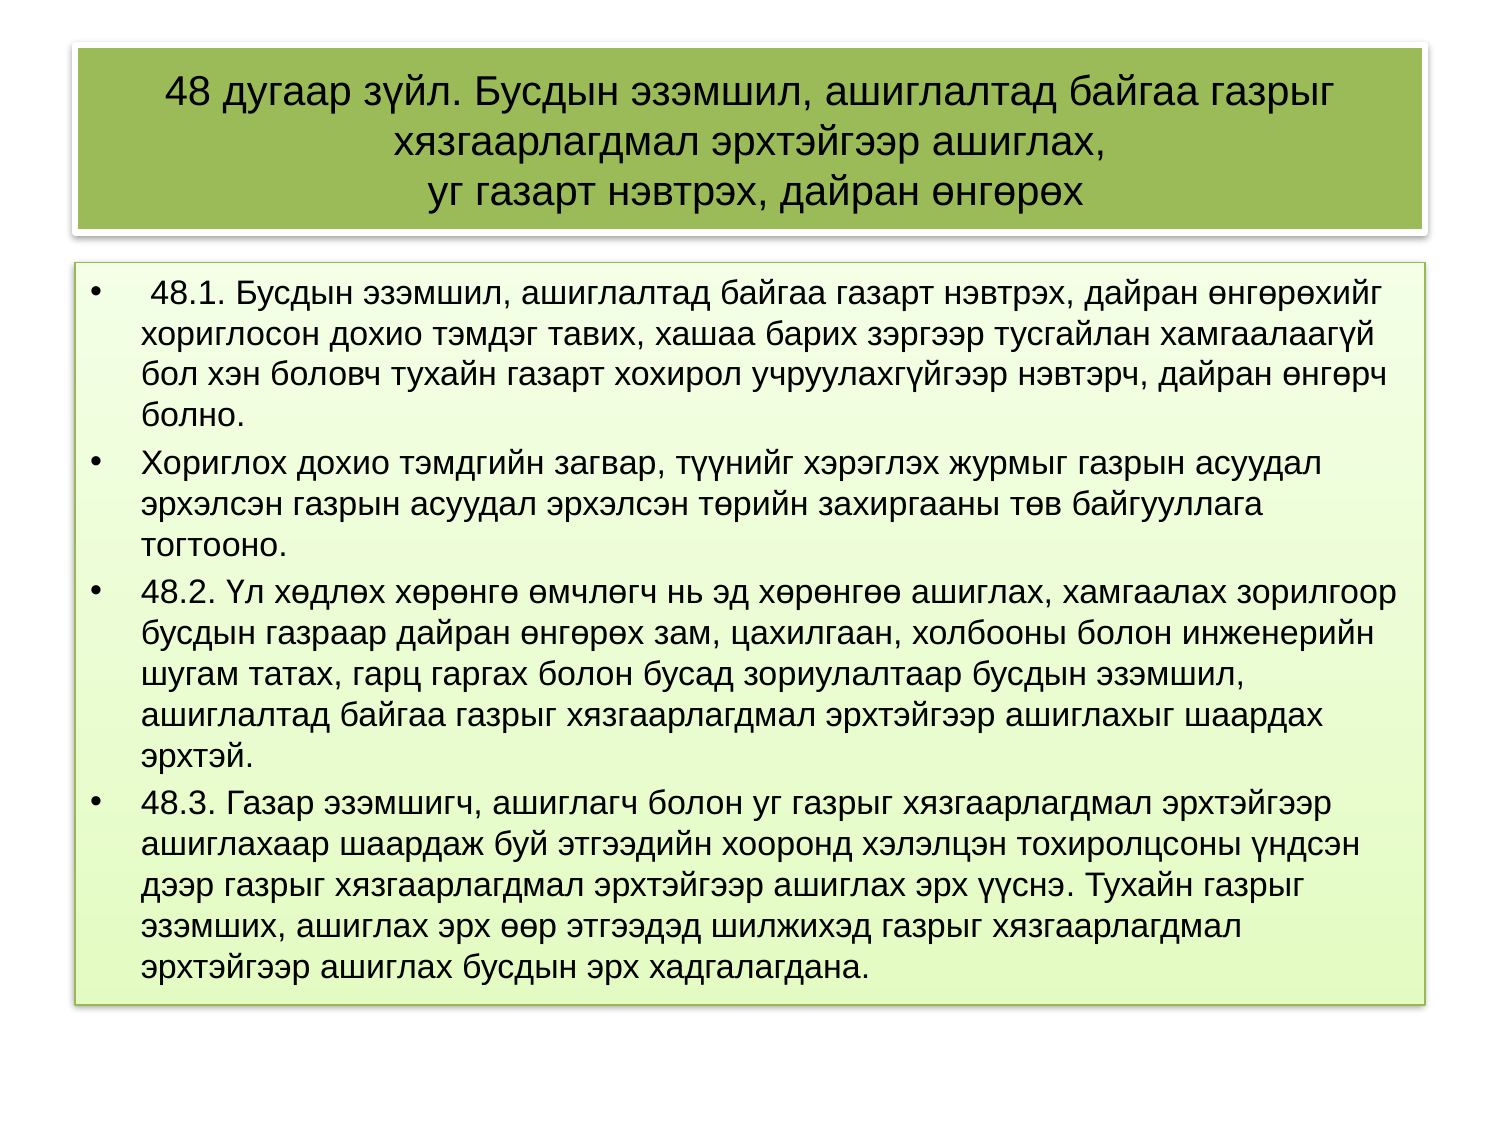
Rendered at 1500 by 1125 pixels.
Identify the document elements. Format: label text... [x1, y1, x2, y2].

title 48 дугаар зүйл. Бусдын эзэмшил, ашиглалтад байгаа газрыг хязгаарлагдмал эрхтэйгээр ашиглах, уг газарт нэвтрэх, дайран өнгөрөх [72, 42, 1428, 236]
list 48.1. Бусдын эзэмшил, ашиглалтад байгаа газарт нэвтрэх, дайран өнгөрөхийг хориглосон дохио тэмдэг тавих, хашаа барих зэргээр тусгайлан хамгаалаагүй бол хэн боловч тухайн газарт хохирол учруулахгүйгээр нэвтэрч, дайран өнгөрч болно. Хориглох дохио тэмдгийн загвар, түүнийг хэрэглэх журмыг газрын асуудал эрхэлсэн газрын асуудал эрхэлсэн төрийн захиргааны төв байгууллага тогтооно. 48.2. Үл хөдлөх хөрөнгө өмчлөгч нь эд хөрөнгөө ашиглах, хамгаалах зорилгоор бусдын газраар дайран өнгөрөх зам, цахилгаан, холбооны болон инженерийн шугам татах, гарц гаргах болон бусад зориулалтаар бусдын эзэмшил, ашиглалтад байгаа газрыг хязгаарлагдмал эрхтэйгээр ашиглахыг шаардах эрхтэй. 48.3. Газар эзэмшигч, ашиглагч болон уг газрыг хязгаарлагдмал эрхтэйгээр ашиглахаар шаардаж буй этгээдийн хооронд хэлэлцэн тохиролцсоны үндсэн дээр газрыг хязгаарлагдмал эрхтэйгээр ашиглах эрх үүснэ. Тухайн газрыг эзэмших, ашиглах эрх өөр этгээдэд шилжихэд газрыг хязгаарлагдмал эрхтэйгээр ашиглах бусдын эрх хадгалагдана. [74, 262, 1426, 1006]
